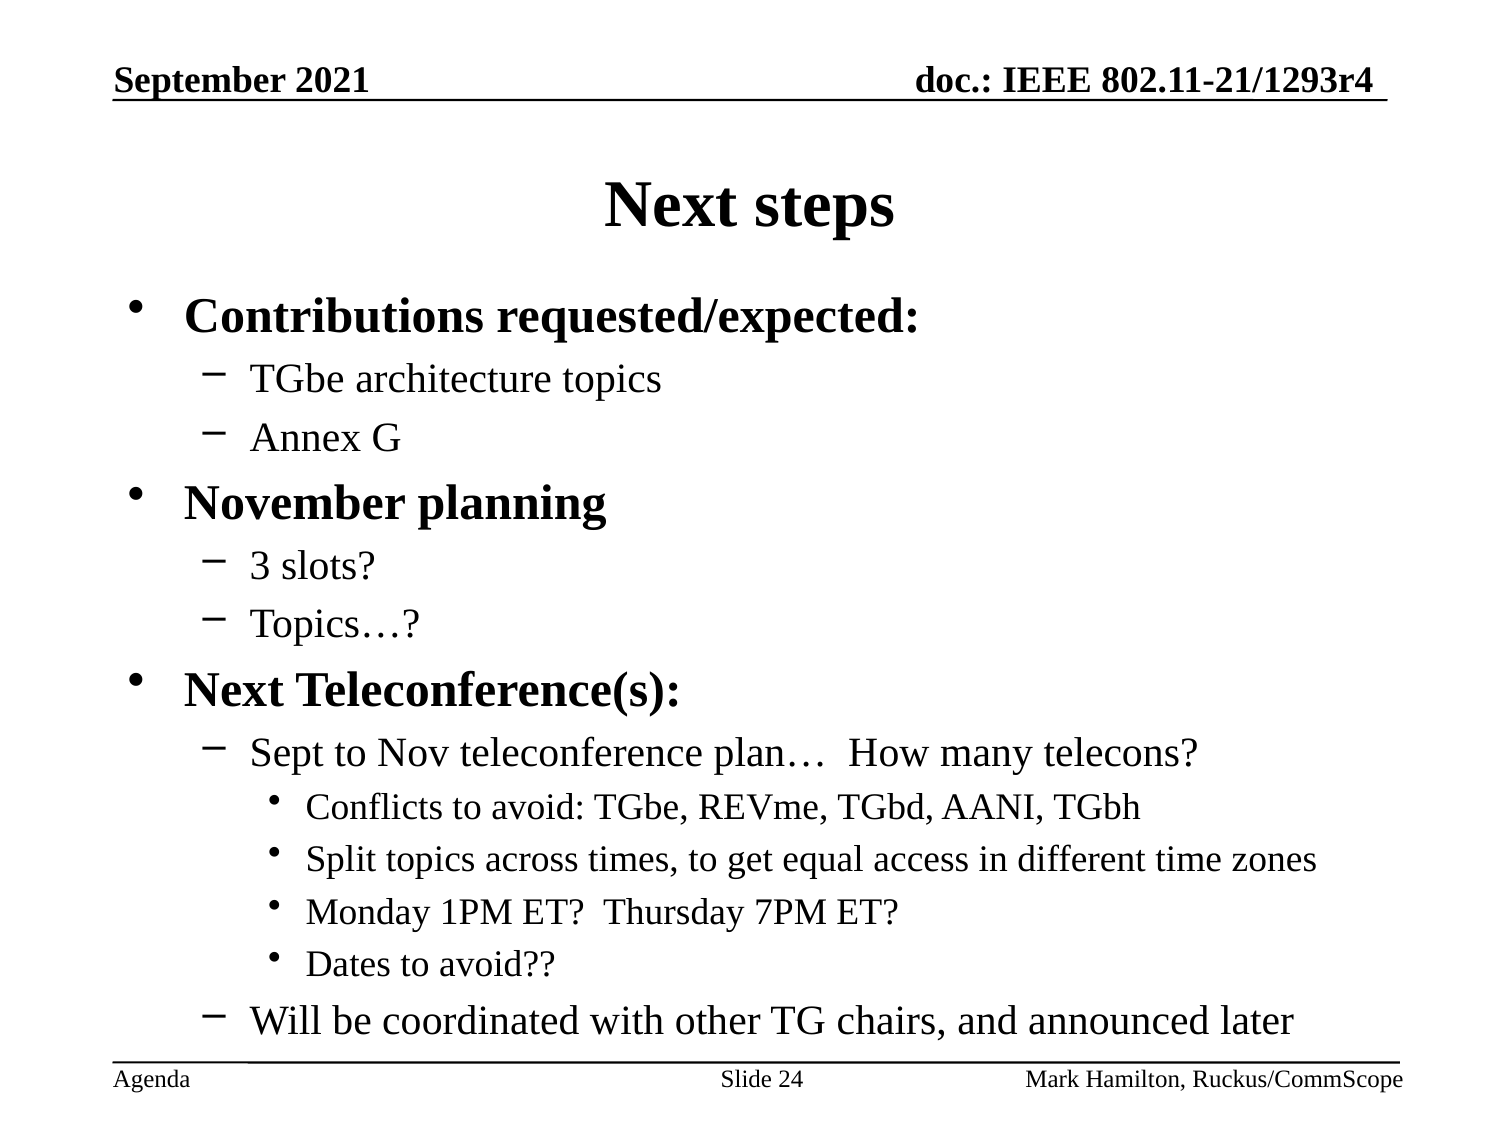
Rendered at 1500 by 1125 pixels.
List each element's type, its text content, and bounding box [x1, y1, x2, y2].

title Next steps [112, 112, 1388, 275]
list Contributions requested/expected: TGbe architecture topics Annex G November planning 3 slots? Topics…? Next Teleconference(s): Sept to Nov teleconference plan… How many telecons? Conflicts to avoid: TGbe, REVme, TGbd, AANI, TGbh Split topics across times, to get equal access in different time zones Monday 1PM ET? Thursday 7PM ET? Dates to avoid?? Will be coordinated with other TG chairs, and announced later [112, 275, 1388, 950]
